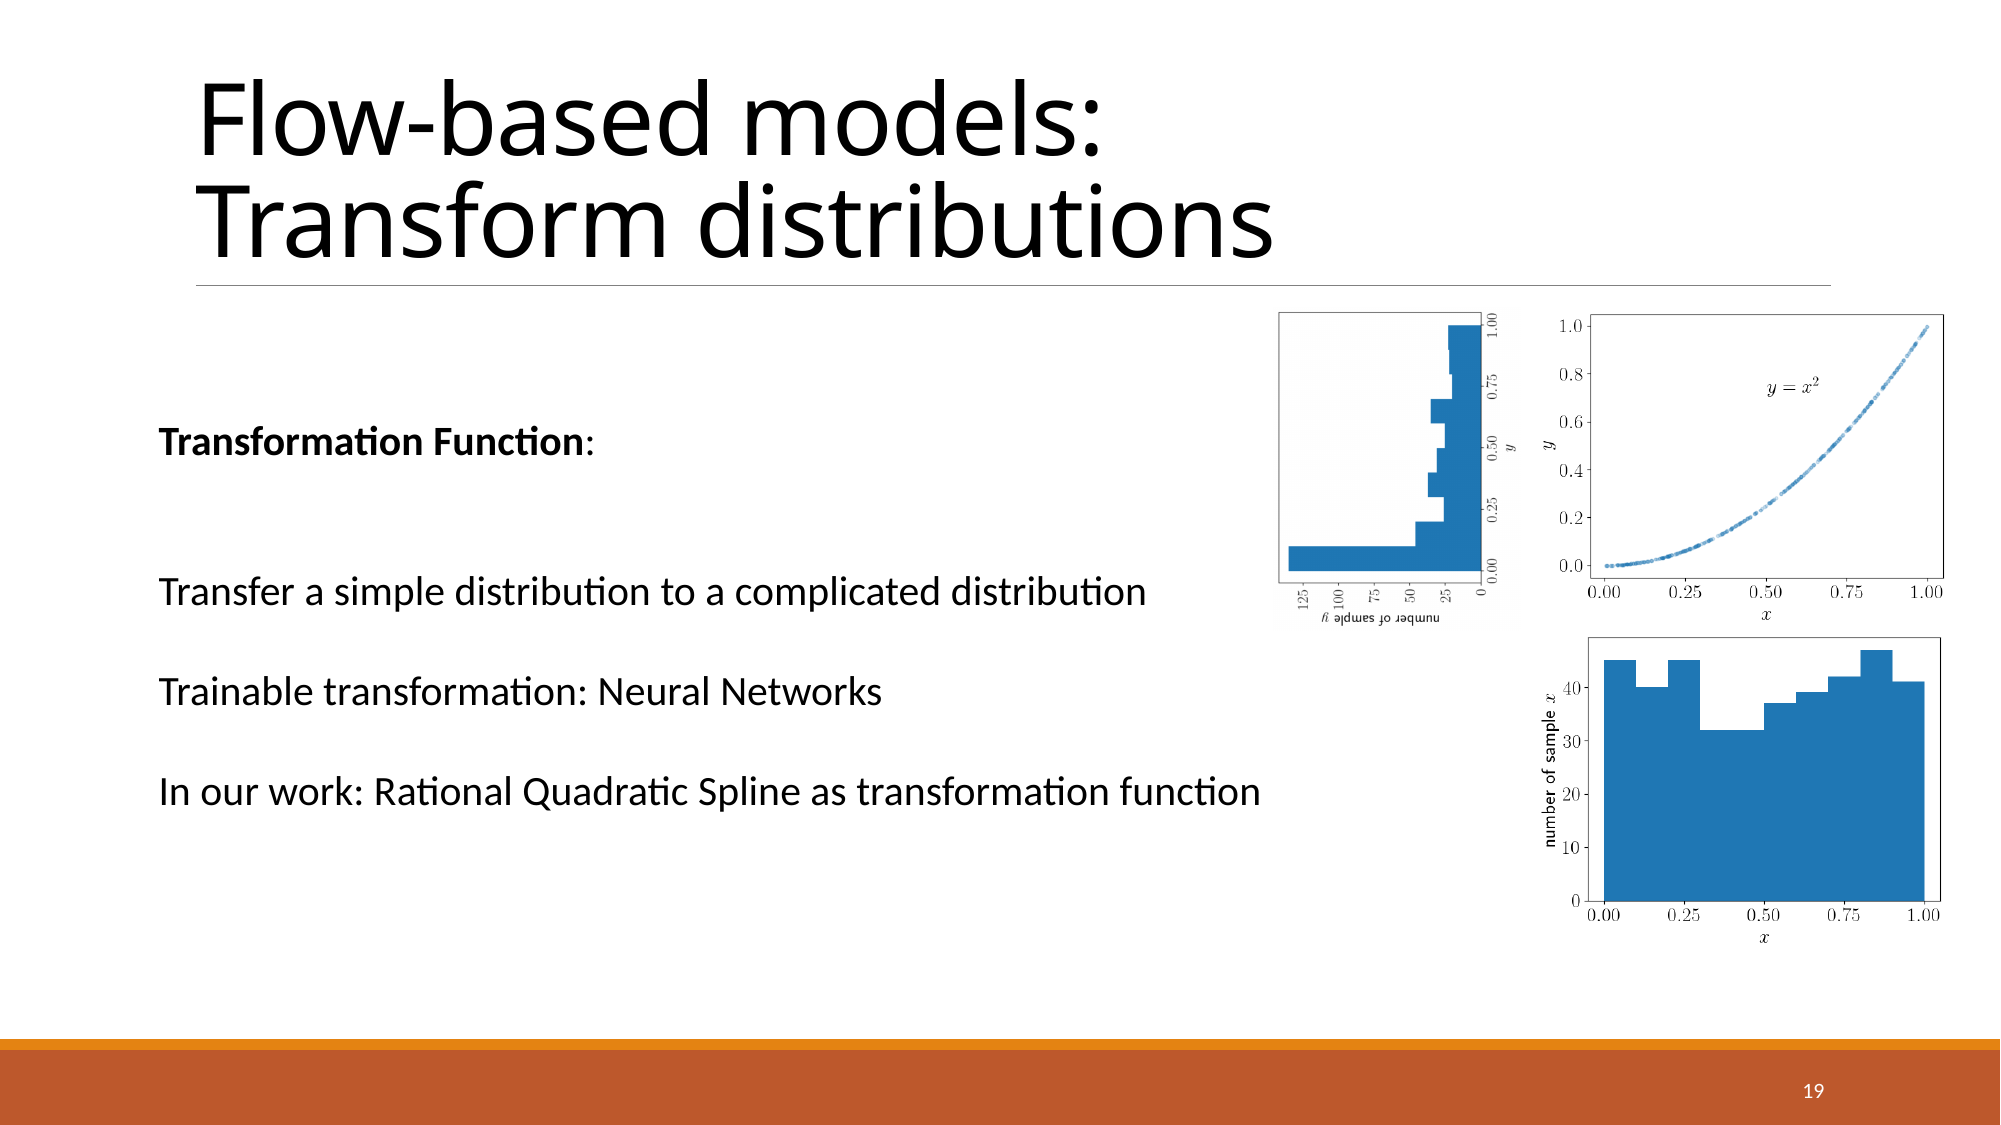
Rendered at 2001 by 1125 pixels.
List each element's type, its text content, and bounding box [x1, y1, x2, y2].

picture [1235, 307, 1951, 953]
slide_number 19 [1624, 1059, 1840, 1120]
title Flow-based models: Transform distributions [180, 47, 1830, 285]
